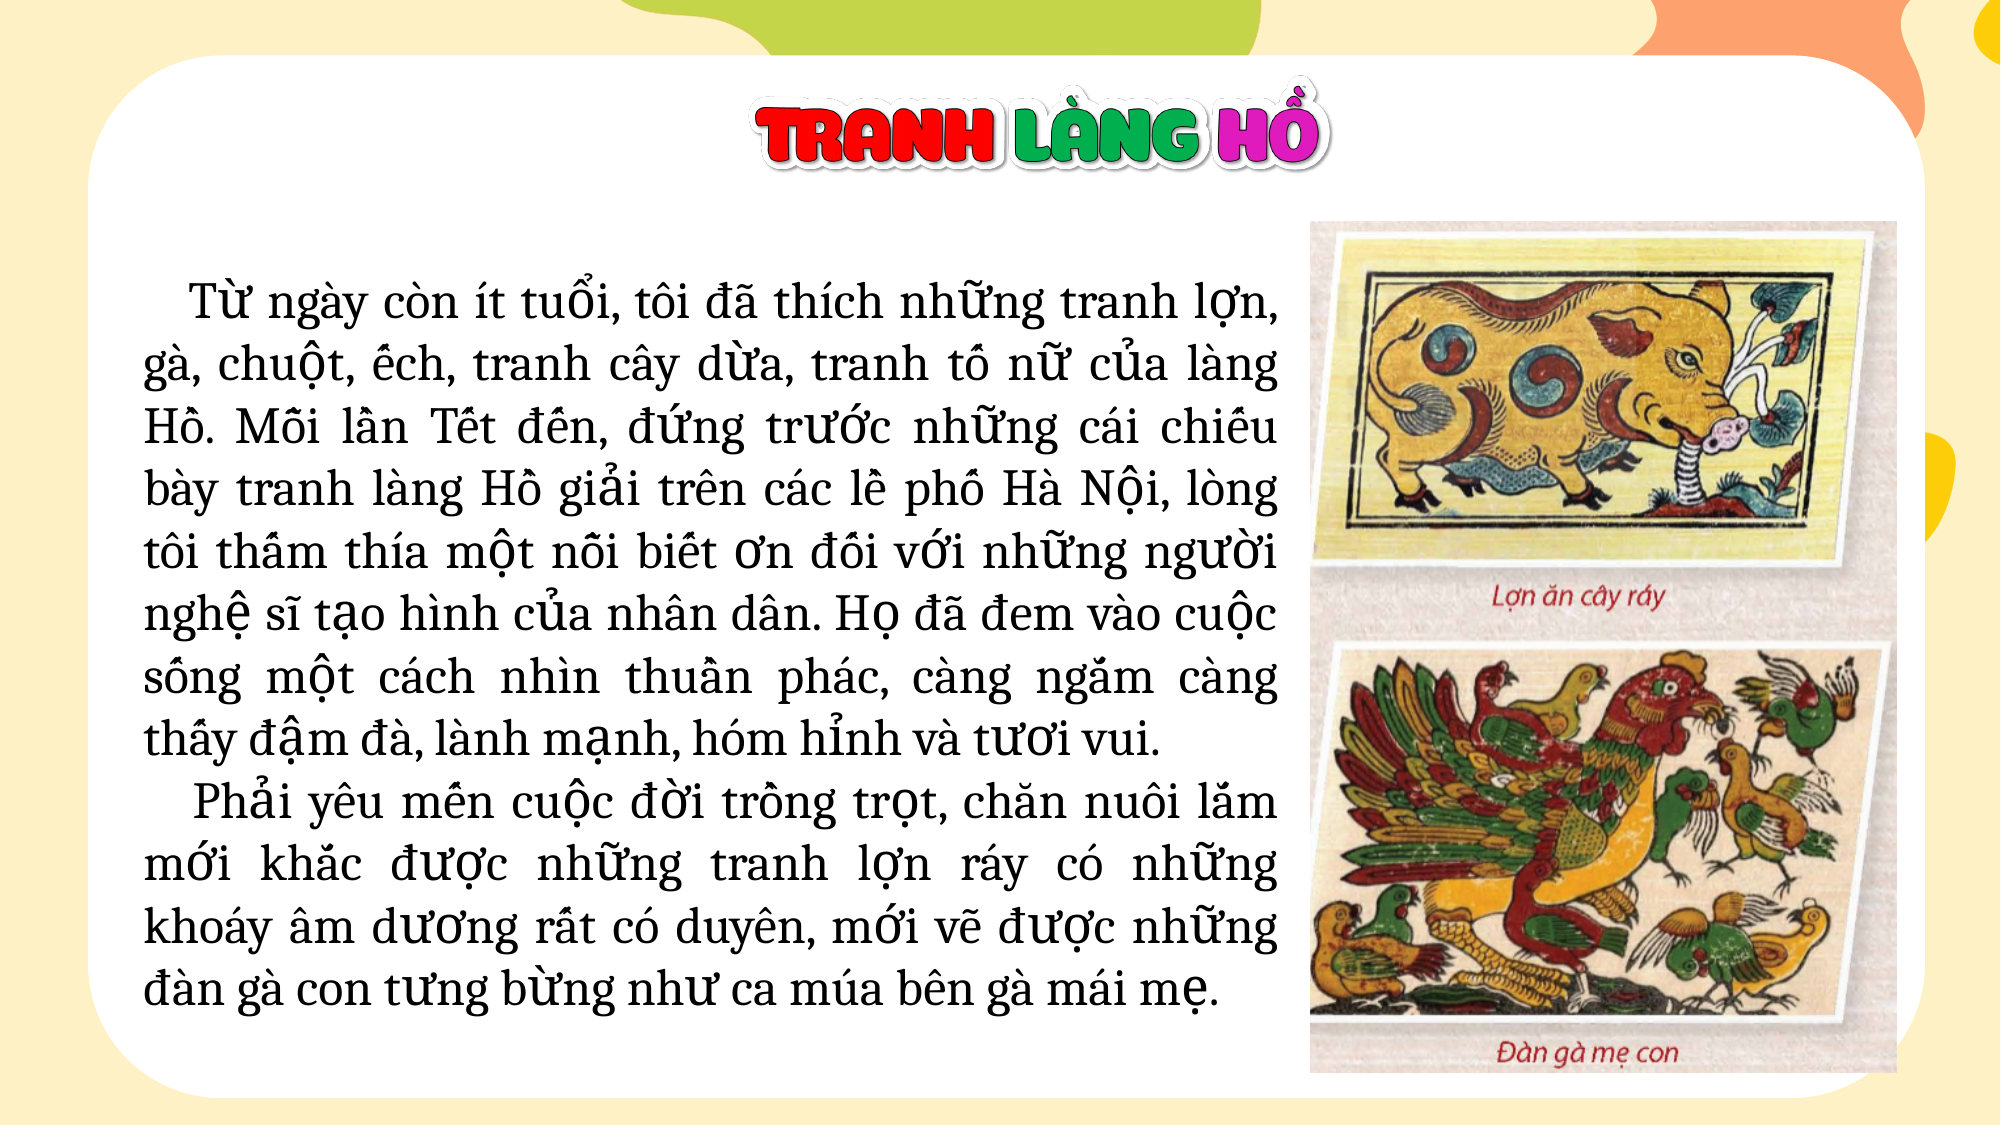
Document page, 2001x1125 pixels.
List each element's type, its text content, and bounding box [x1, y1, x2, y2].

text_box Từ ngày còn ít tuổi, tôi đã thích những tranh lợn, gà, chuột, ếch, tranh cây dừa, tranh tố nữ của làng Hồ. Mỗi lần Tết đến, đứng trước những cái chiếu bày tranh làng Hồ giải trên các lề phố Hà Nội, lòng tôi thấm thía một nỗi biết ơn đối với những người nghệ sĩ tạo hình của nhân dân. Họ đã đem vào cuộc sống một cách nhìn thuần phác, càng ngắm càng thấy đậm đà, lành mạnh, hóm hỉnh và tươi vui. Phải yêu mến cuộc đời trồng trọt, chăn nuôi lắm mới khắc được những tranh lợn ráy có những khoáy âm dương rất có duyên, mới vẽ được những đàn gà con tưng bừng như ca múa bên gà mái mẹ. [128, 258, 1293, 1024]
text_box [88, 55, 1925, 1099]
picture [0, 0, 2001, 1125]
